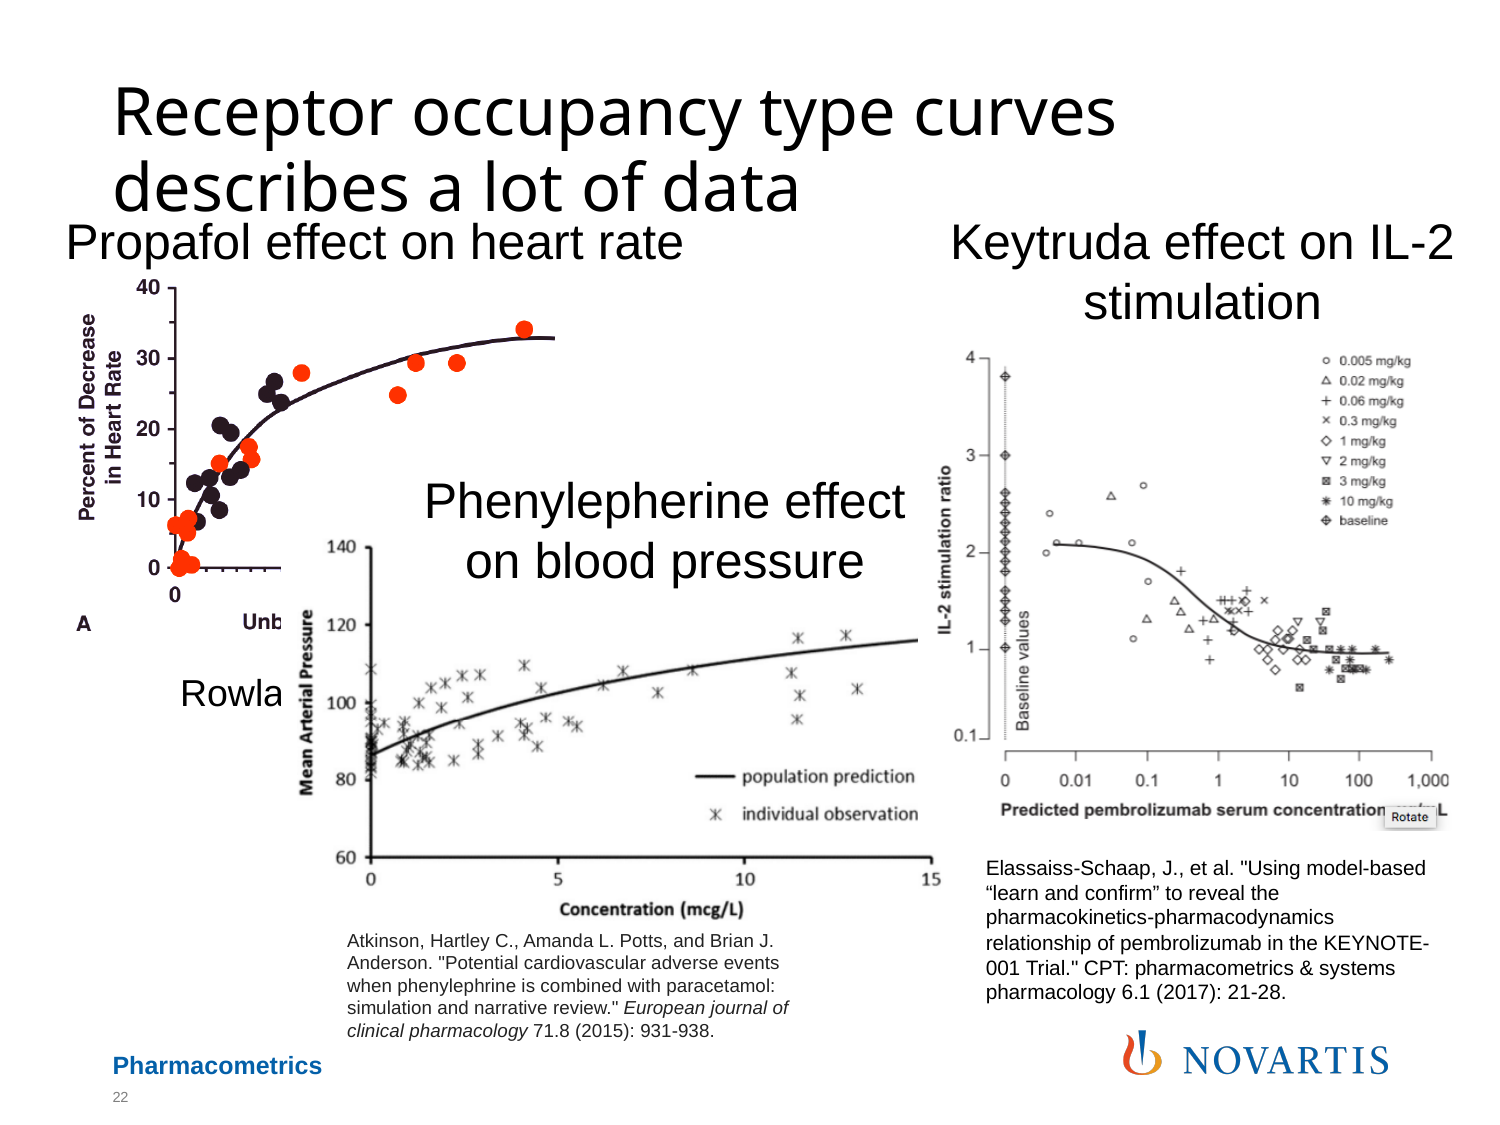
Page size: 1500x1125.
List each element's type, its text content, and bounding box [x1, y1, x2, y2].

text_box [918, 201, 1488, 1015]
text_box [47, 201, 704, 724]
picture [1120, 1027, 1391, 1078]
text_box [280, 460, 957, 1051]
slide_number 22 [112, 1087, 150, 1125]
title Receptor occupancy type curves describes a lot of data [112, 75, 1388, 233]
